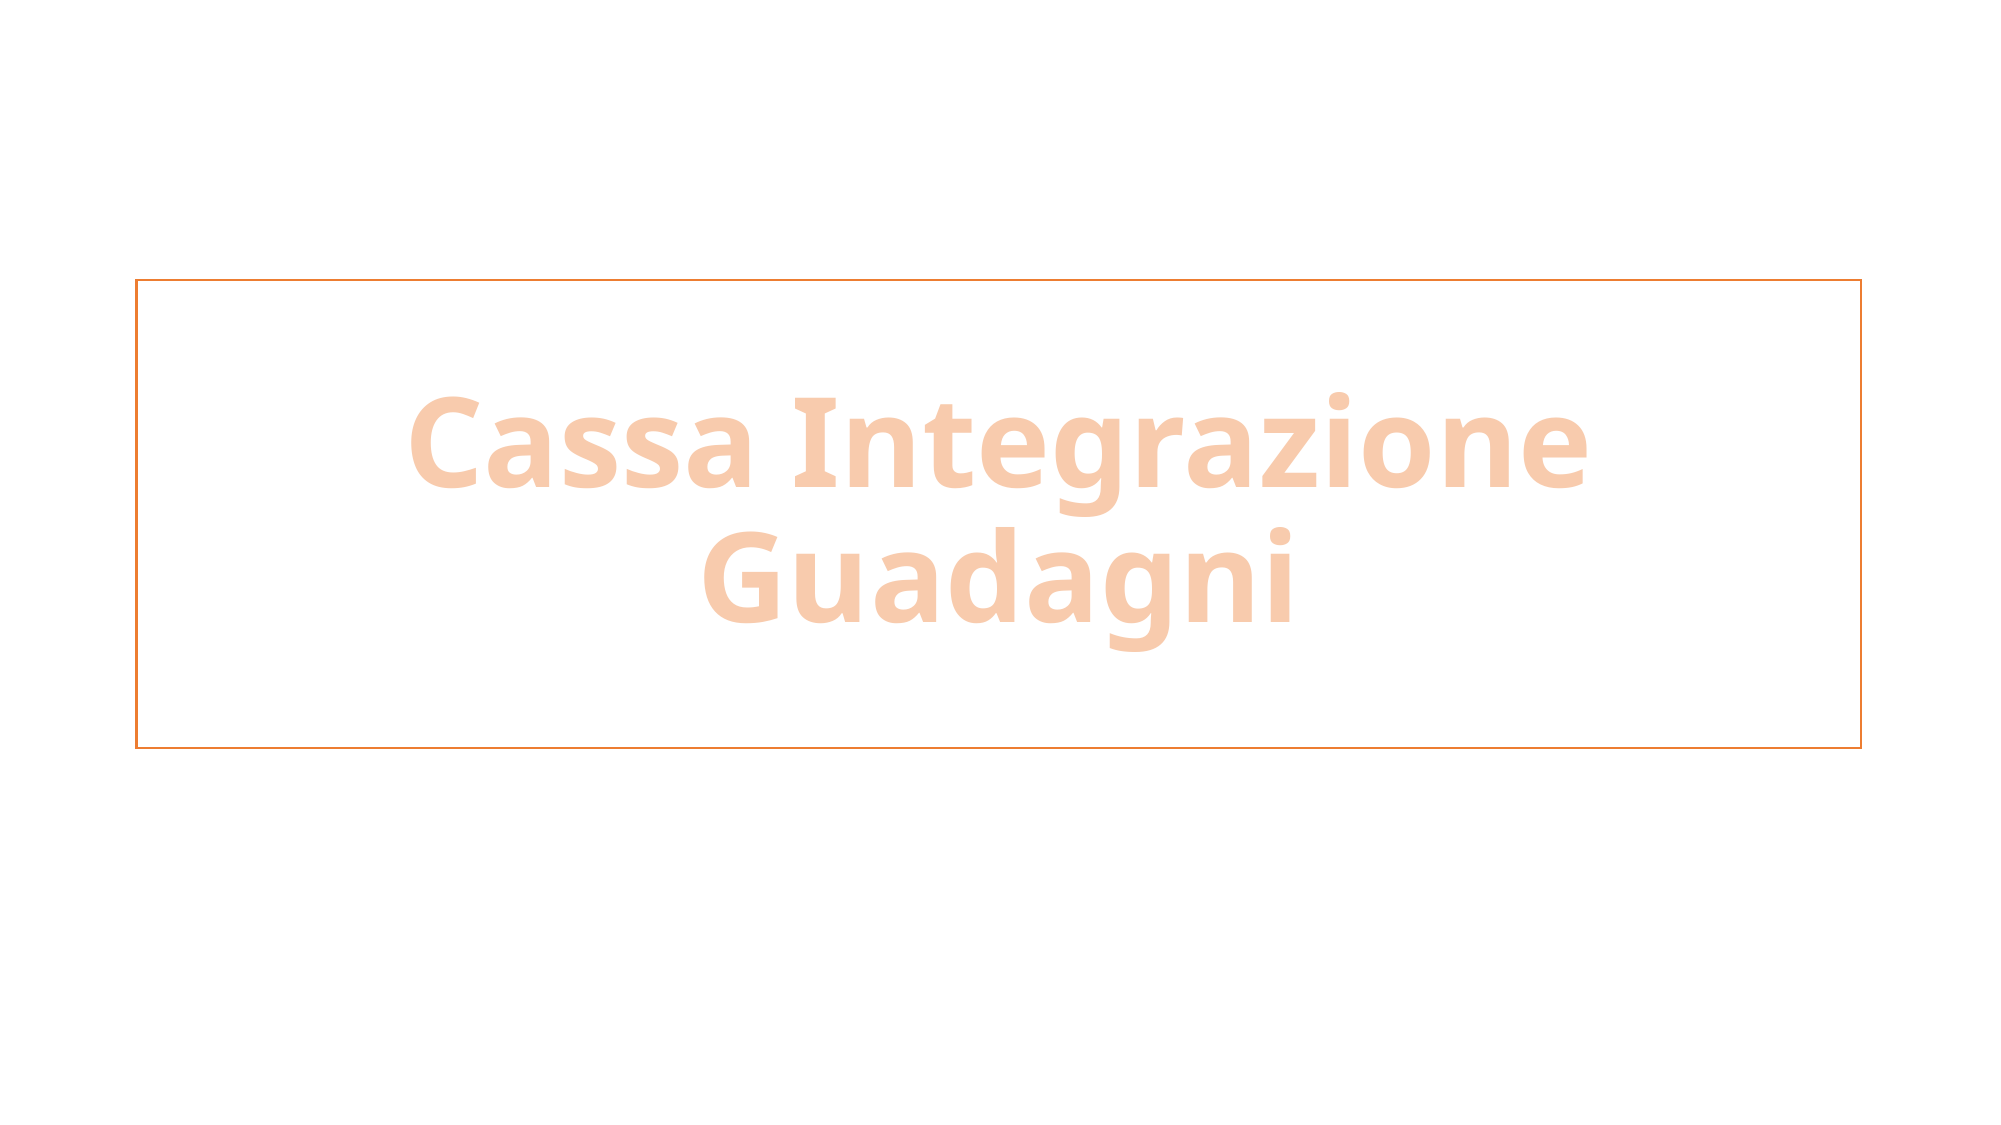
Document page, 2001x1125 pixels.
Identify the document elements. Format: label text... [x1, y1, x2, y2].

title Cassa Integrazione Guadagni [135, 279, 1862, 749]
